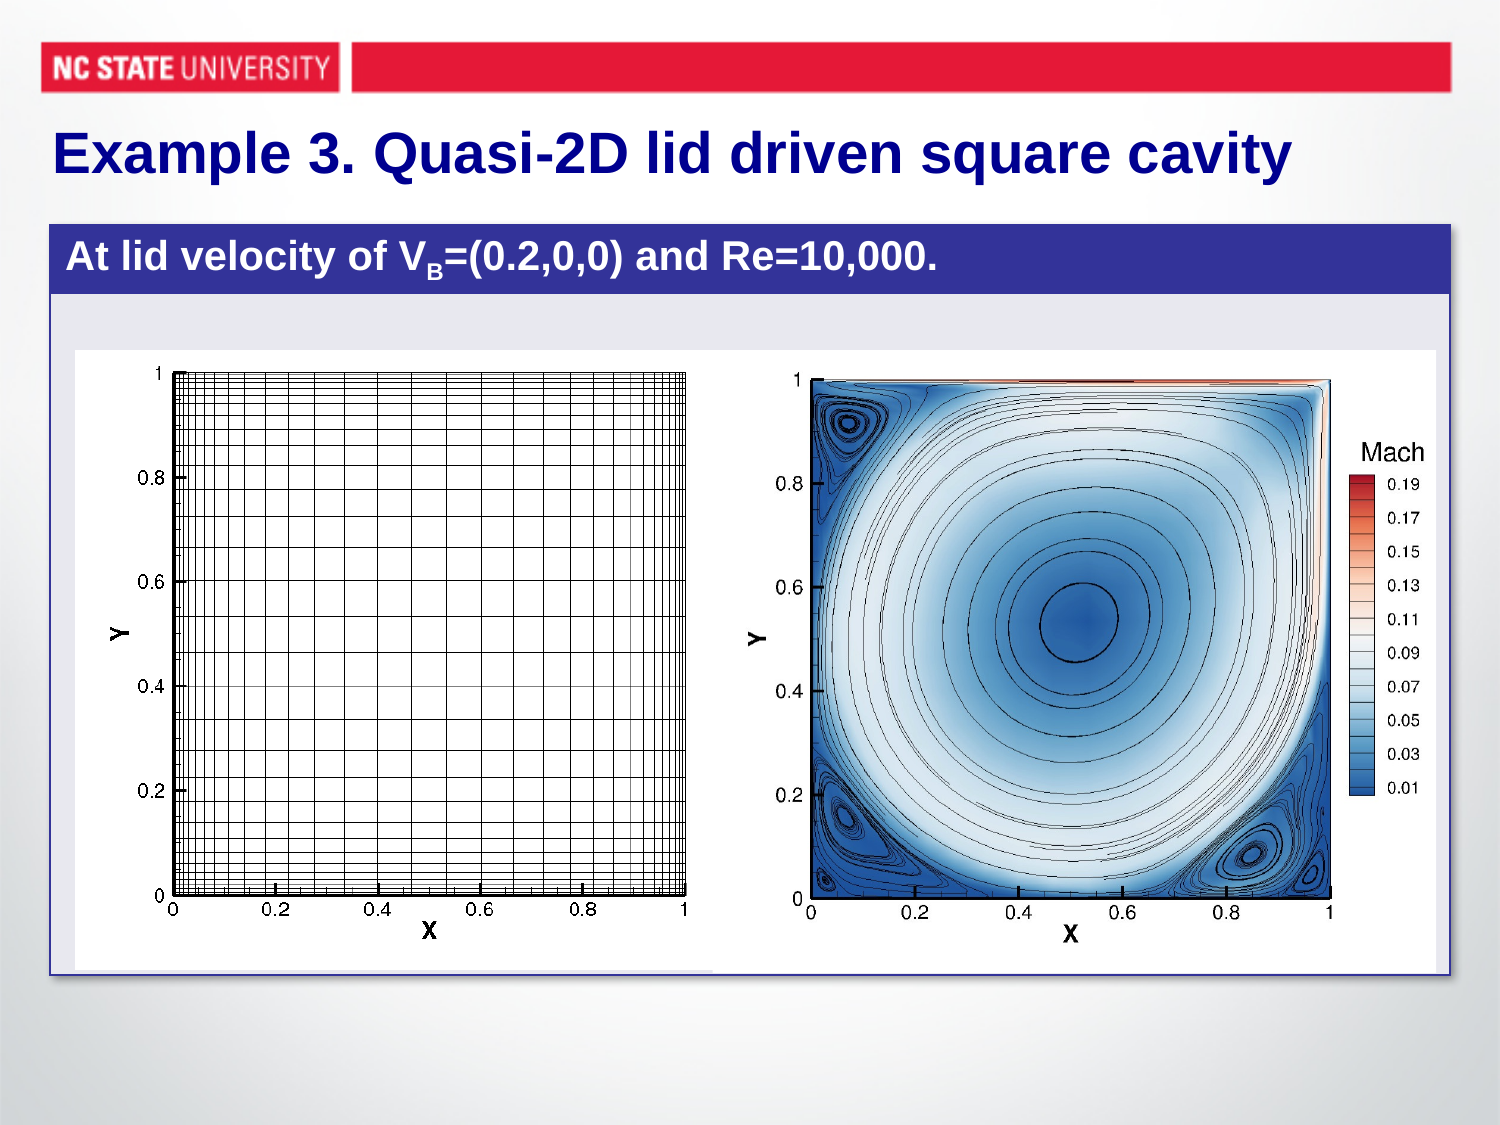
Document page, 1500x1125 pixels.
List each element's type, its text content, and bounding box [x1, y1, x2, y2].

picture [0, 0, 1500, 1125]
table_header At lid velocity of VB=(0.2,0,0) and Re=10,000. [51, 226, 1449, 292]
table_cell Figure. The hexahedral grid and streamtraces of a quasi-2D lid driven cavity [51, 294, 1449, 974]
title Example 3. Quasi-2D lid driven square cavity [37, 99, 1450, 200]
